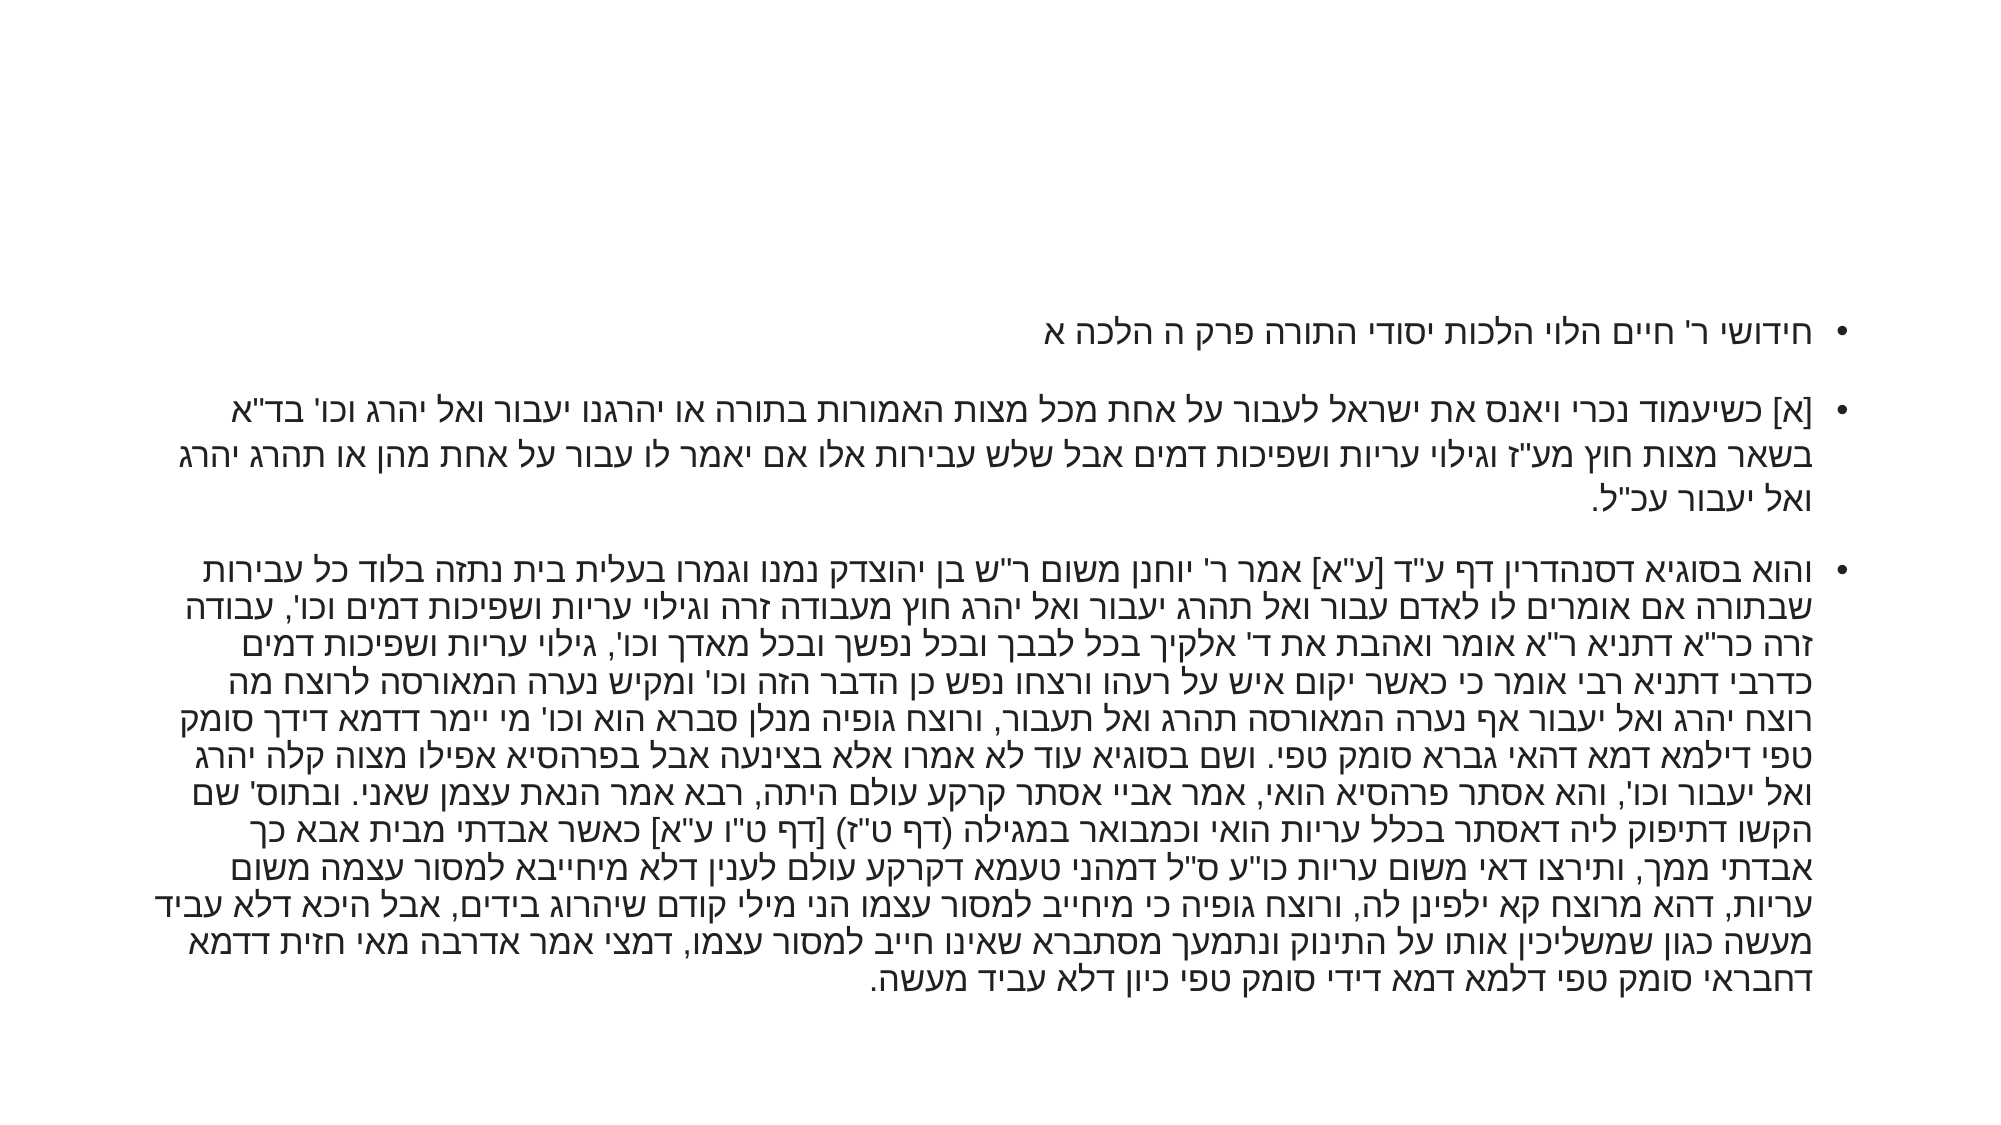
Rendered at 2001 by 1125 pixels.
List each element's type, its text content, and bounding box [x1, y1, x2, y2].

list חידושי ר' חיים הלוי הלכות יסודי התורה פרק ה הלכה א [א] כשיעמוד נכרי ויאנס את ישראל לעבור על אחת מכל מצות האמורות בתורה או יהרגנו יעבור ואל יהרג וכו' בד"א בשאר מצות חוץ מע"ז וגילוי עריות ושפיכות דמים אבל שלש עבירות אלו אם יאמר לו עבור על אחת מהן או תהרג יהרג ואל יעבור עכ"ל. והוא בסוגיא דסנהדרין דף ע"ד [ע"א] אמר ר' יוחנן משום ר"ש בן יהוצדק נמנו וגמרו בעלית בית נתזה בלוד כל עבירות שבתורה אם אומרים לו לאדם עבור ואל תהרג יעבור ואל יהרג חוץ מעבודה זרה וגילוי עריות ושפיכות דמים וכו', עבודה זרה כר"א דתניא ר"א אומר ואהבת את ד' אלקיך בכל לבבך ובכל נפשך ובכל מאדך וכו', גילוי עריות ושפיכות דמים כדרבי דתניא רבי אומר כי כאשר יקום איש על רעהו ורצחו נפש כן הדבר הזה וכו' ומקיש נערה המאורסה לרוצח מה רוצח יהרג ואל יעבור אף נערה המאורסה תהרג ואל תעבור, ורוצח גופיה מנלן סברא הוא וכו' מי יימר דדמא דידך סומק טפי דילמא דמא דהאי גברא סומק טפי. ושם בסוגיא עוד לא אמרו אלא בצינעה אבל בפרהסיא אפילו מצוה קלה יהרג ואל יעבור וכו', והא אסתר פרהסיא הואי, אמר אביי אסתר קרקע עולם היתה, רבא אמר הנאת עצמן שאני. ובתוס' שם הקשו דתיפוק ליה דאסתר בכלל עריות הואי וכמבואר במגילה (דף ט"ז) [דף ט"ו ע"א] כאשר אבדתי מבית אבא כך אבדתי ממך, ותירצו דאי משום עריות כו"ע ס"ל דמהני טעמא דקרקע עולם לענין דלא מיחייבא למסור עצמה משום עריות, דהא מרוצח קא ילפינן לה, ורוצח גופיה כי מיחייב למסור עצמו הני מילי קודם שיהרוג בידים, אבל היכא דלא עביד מעשה כגון שמשליכין אותו על התינוק ונתמעך מסתברא שאינו חייב למסור עצמו, דמצי אמר אדרבה מאי חזית דדמא דחבראי סומק טפי דלמא דמא דידי סומק טפי כיון דלא עביד מעשה. [137, 299, 1863, 1014]
